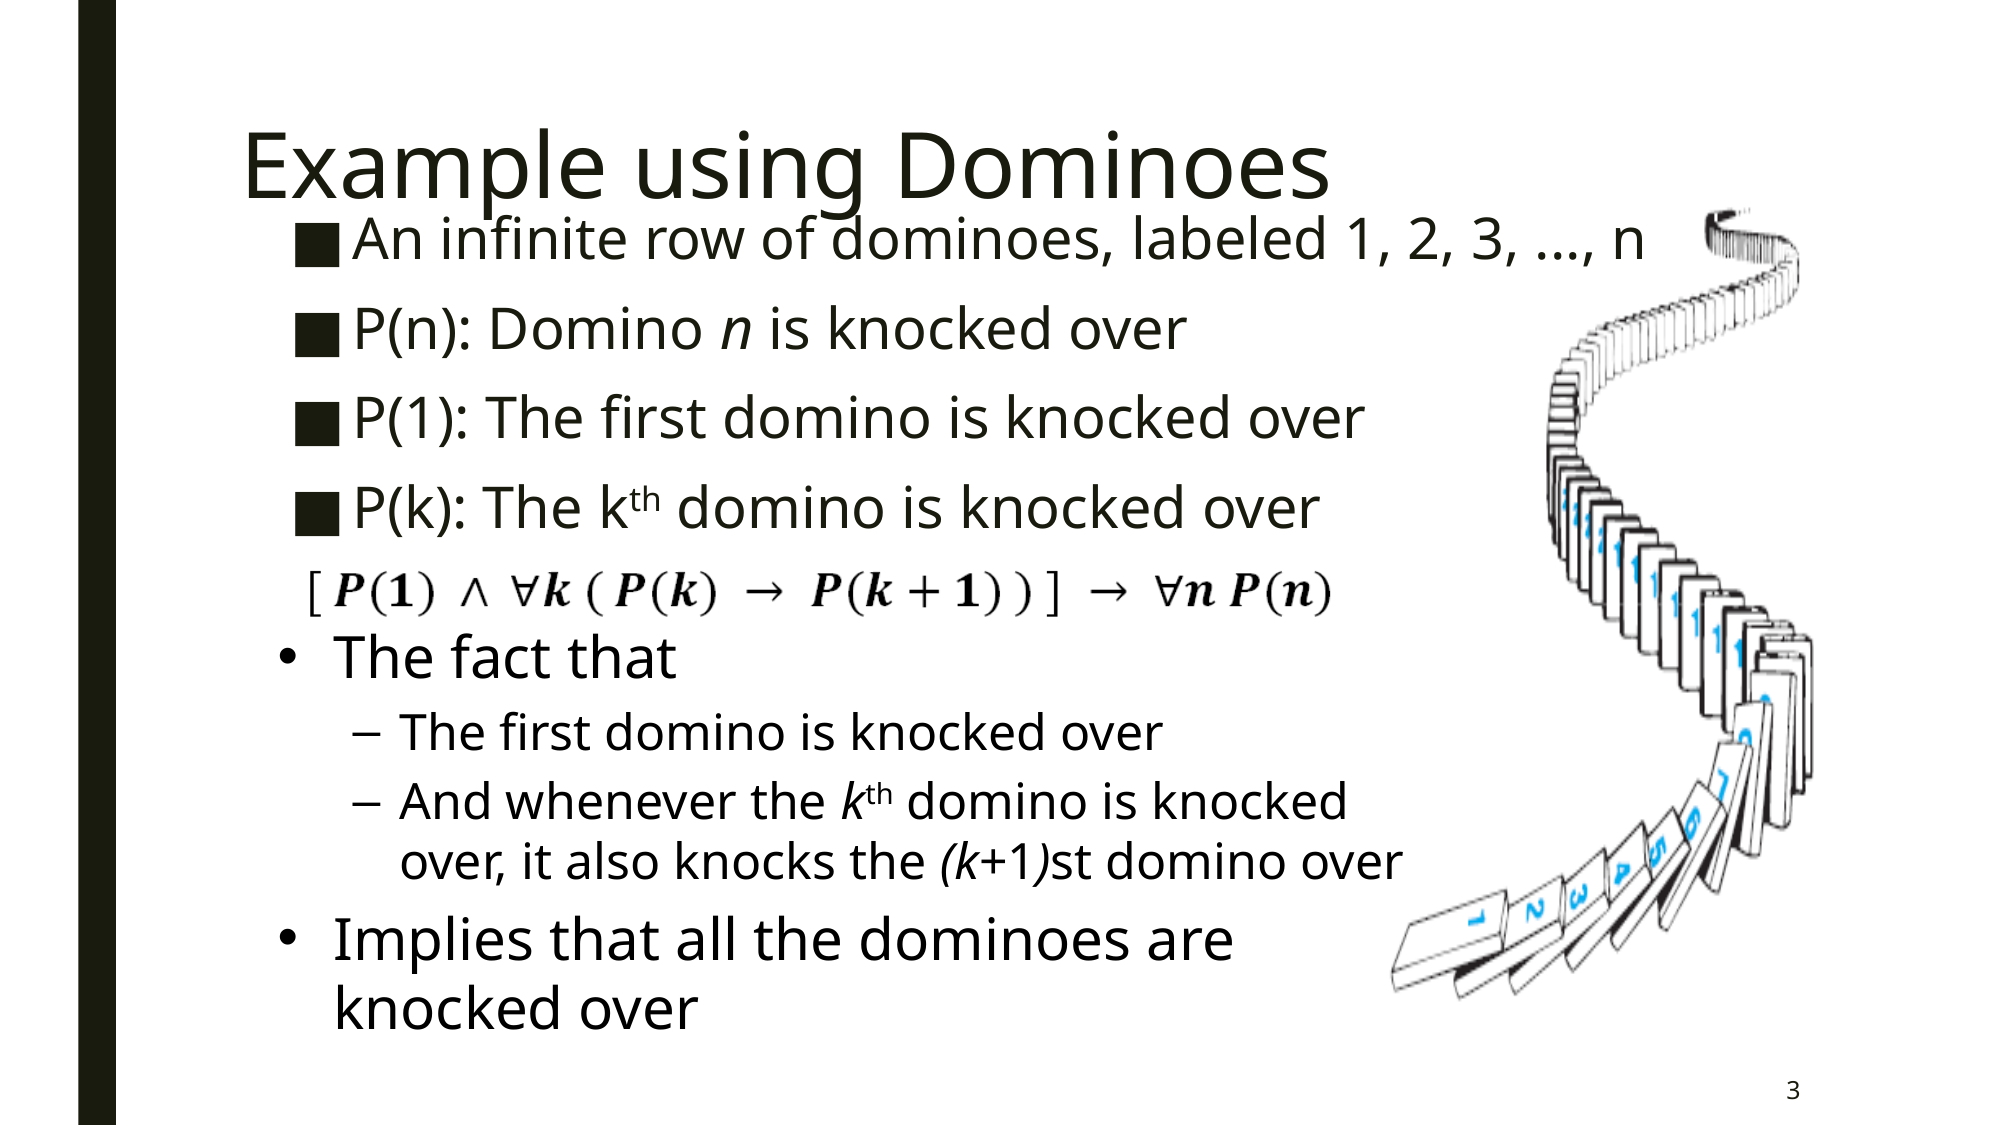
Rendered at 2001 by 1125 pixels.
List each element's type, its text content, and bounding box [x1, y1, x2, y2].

picture [1374, 155, 1830, 1031]
picture [299, 549, 1338, 636]
text_box The fact that The first domino is knocked over And whenever the kth domino is knocked over, it also knocks the (k+1)st domino over Implies that all the dominoes are knocked over [262, 612, 1463, 1090]
slide_number 3 [1553, 1058, 1816, 1125]
list An infinite row of dominoes, labeled 1, 2, 3, ..., n P(n): Domino n is knocked over P(1): The first domino is knocked over P(k): The kth domino is knocked over [275, 200, 1374, 550]
title Example using Dominoes [225, 112, 1800, 357]
